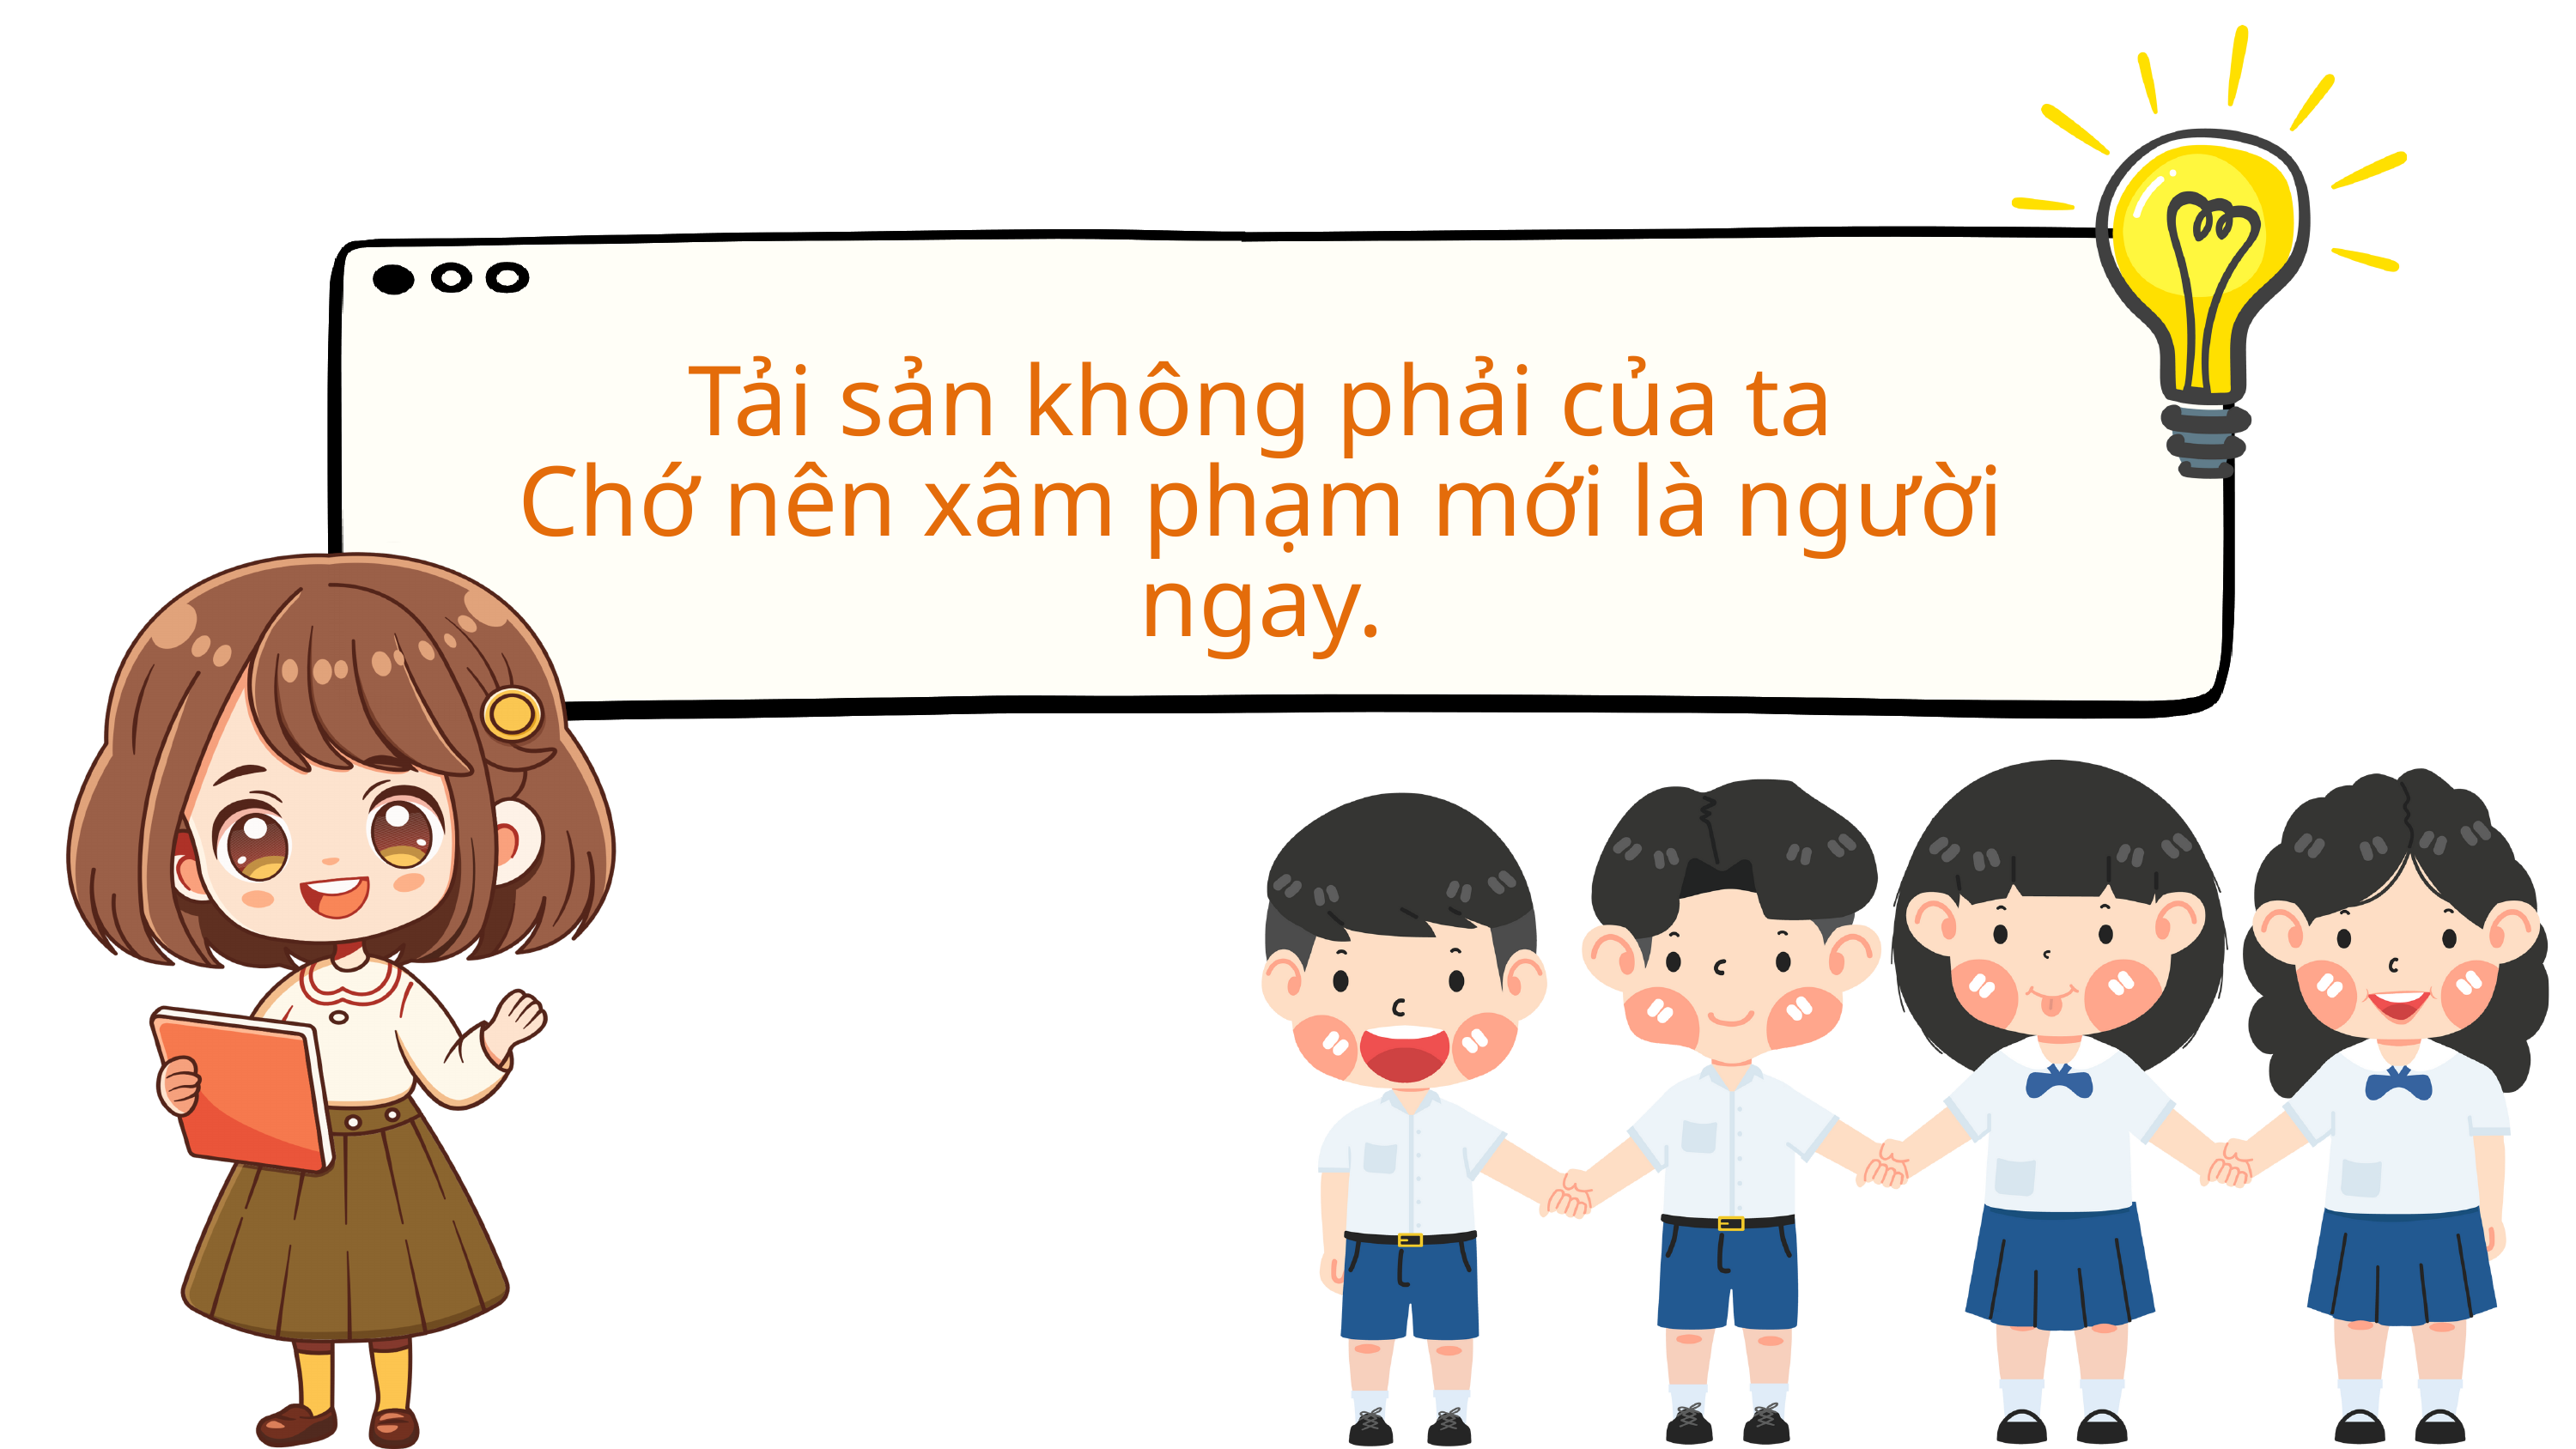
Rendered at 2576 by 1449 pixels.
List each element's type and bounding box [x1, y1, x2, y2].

text_box [327, 226, 2239, 722]
text_box [2011, 25, 2408, 479]
text_box [1261, 760, 2549, 1446]
text_box [39, 542, 641, 1449]
